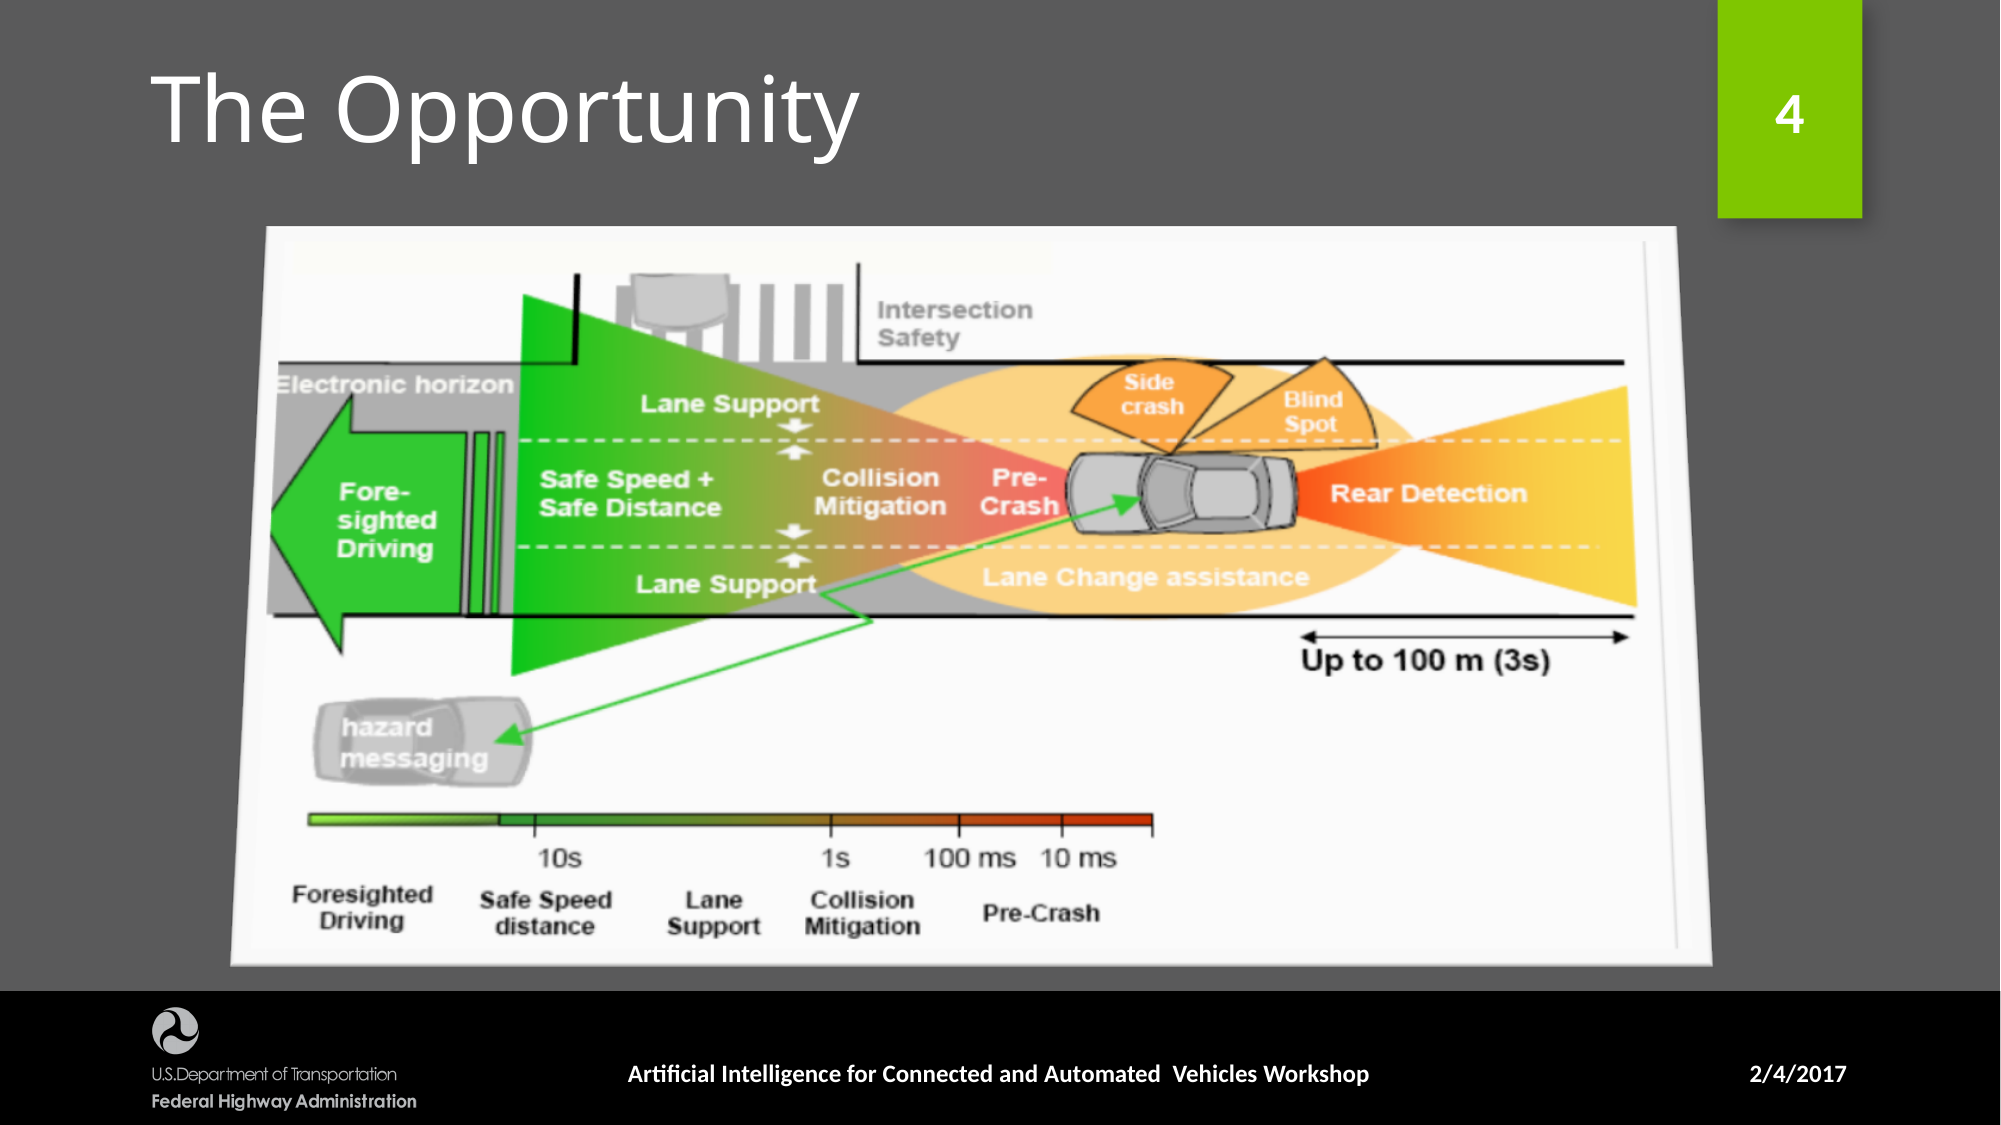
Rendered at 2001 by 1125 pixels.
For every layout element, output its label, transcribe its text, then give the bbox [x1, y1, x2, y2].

picture [137, 1007, 426, 1111]
footer Artificial Intelligence for Connected and Automated Vehicles Workshop [610, 1042, 1389, 1103]
picture [227, 221, 1715, 969]
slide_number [1412, 1042, 1863, 1103]
title The Opportunity [135, 37, 1860, 188]
